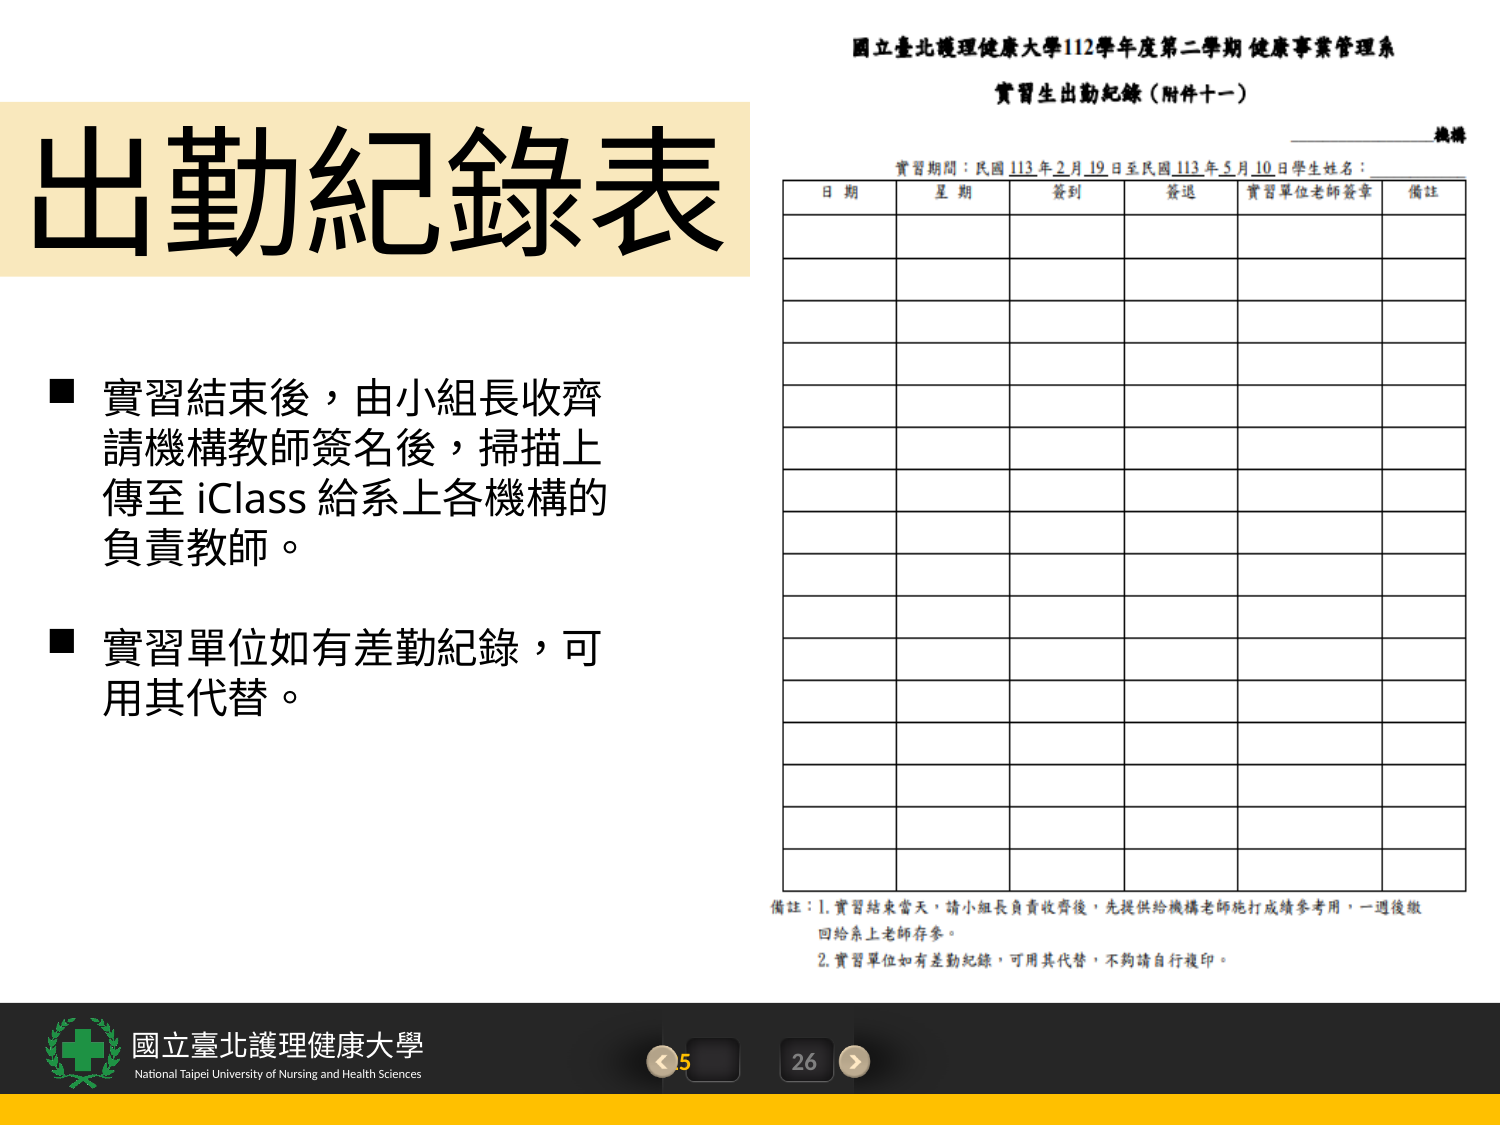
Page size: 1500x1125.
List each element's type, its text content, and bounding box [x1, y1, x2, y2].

title 出勤紀錄表 [0, 101, 744, 277]
picture [550, 999, 676, 1094]
picture [841, 1002, 967, 1094]
picture [683, 1034, 744, 1086]
picture [777, 1034, 838, 1086]
picture [40, 1014, 131, 1091]
picture [749, 5, 1495, 1000]
text_box 實習結束後，由小組長收齊請機構教師簽名後，掃描上傳至iClass給系上各機構的負責教師。 實習單位如有差勤紀錄，可用其代替。 [31, 364, 632, 730]
